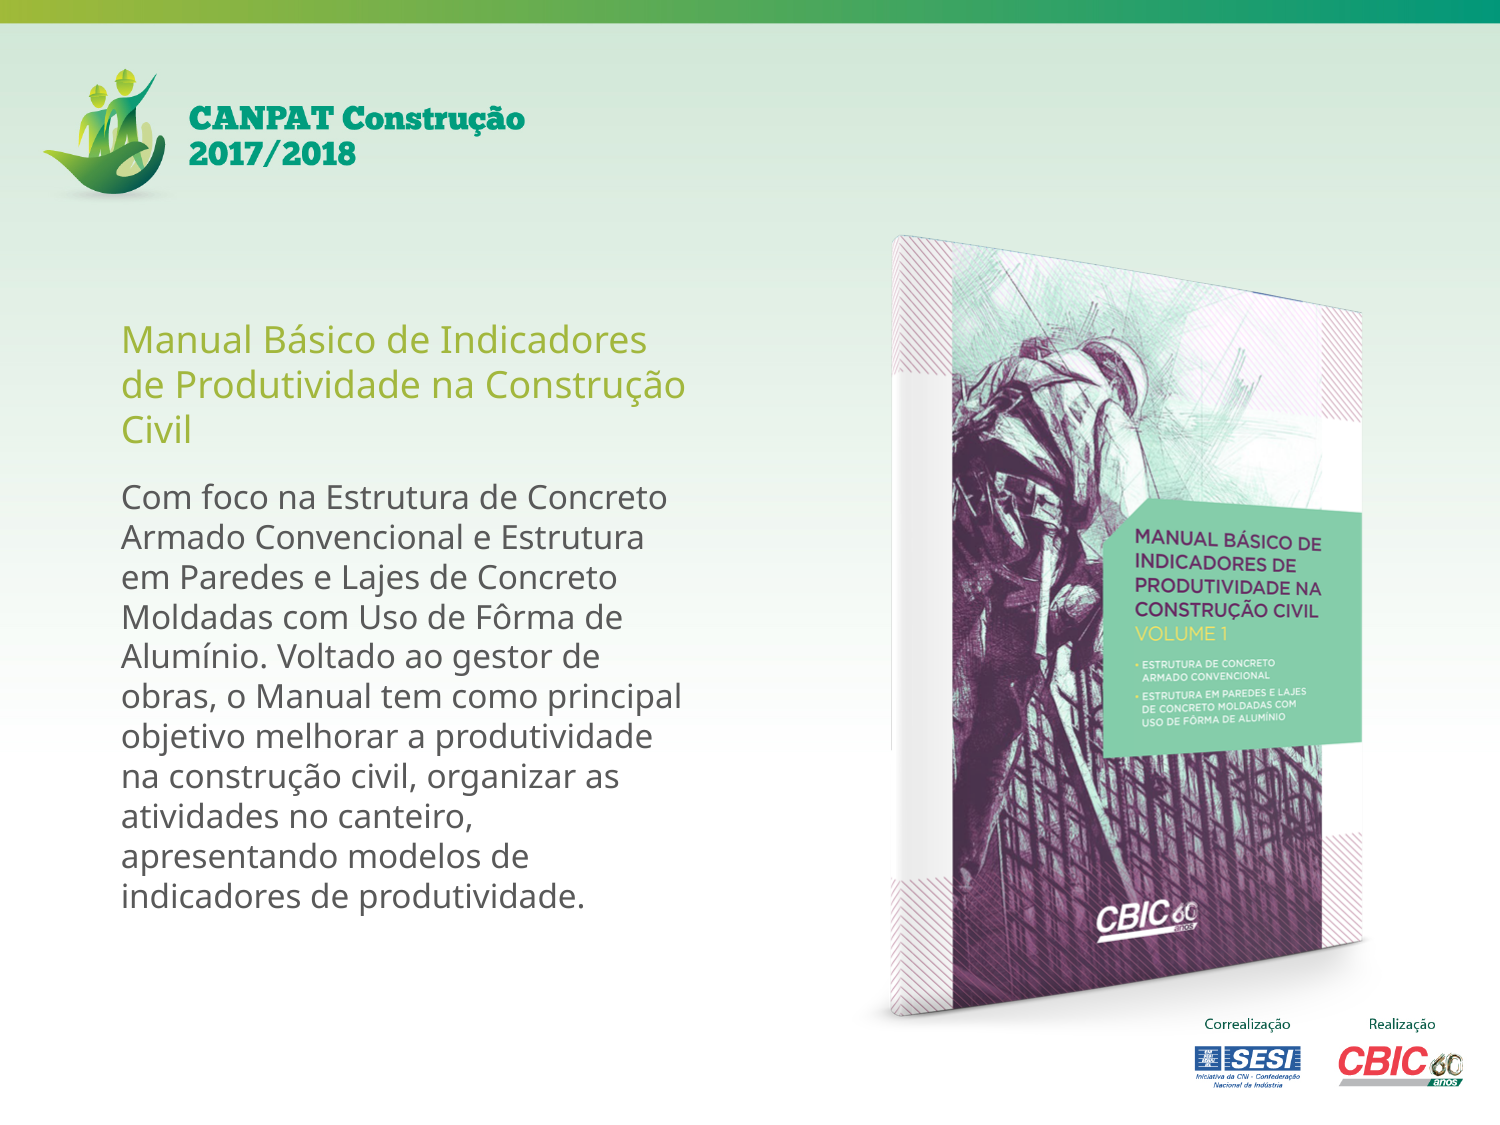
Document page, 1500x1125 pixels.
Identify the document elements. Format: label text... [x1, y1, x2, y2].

text_box Manual Básico de Indicadores de Produtividade na Construção Civil Com foco na Estrutura de Concreto Armado Convencional e Estrutura em Paredes e Lajes de Concreto Moldadas com Uso de Fôrma de Alumínio. Voltado ao gestor de obras, o Manual tem como principal objetivo melhorar a produtividade na construção civil, organizar as atividades no canteiro, apresentando modelos de indicadores de produtividade. [106, 308, 703, 923]
picture [0, 0, 1500, 1125]
